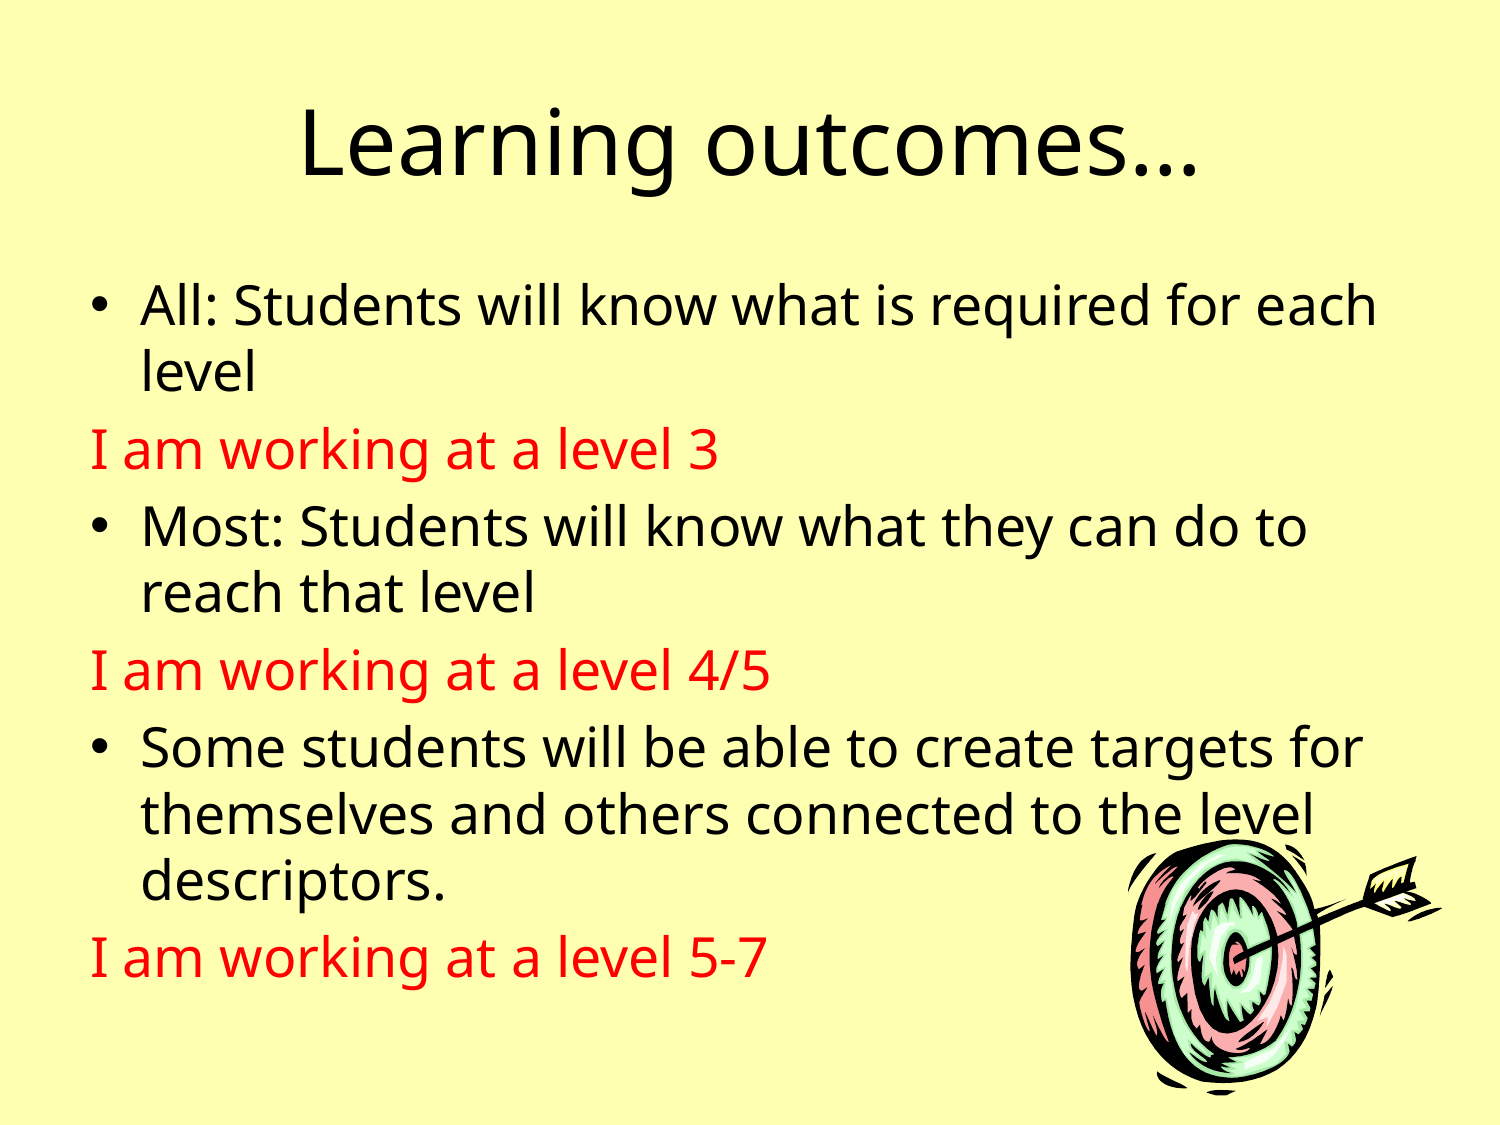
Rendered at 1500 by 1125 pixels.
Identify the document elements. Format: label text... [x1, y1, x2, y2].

picture [1127, 836, 1445, 1098]
list All: Students will know what is required for each level I am working at a level 3 Most: Students will know what they can do to reach that level I am working at a level 4/5 Some students will be able to create targets for themselves and others connected to the level descriptors. I am working at a level 5-7 [75, 262, 1425, 1005]
title Learning outcomes… [75, 45, 1425, 233]
